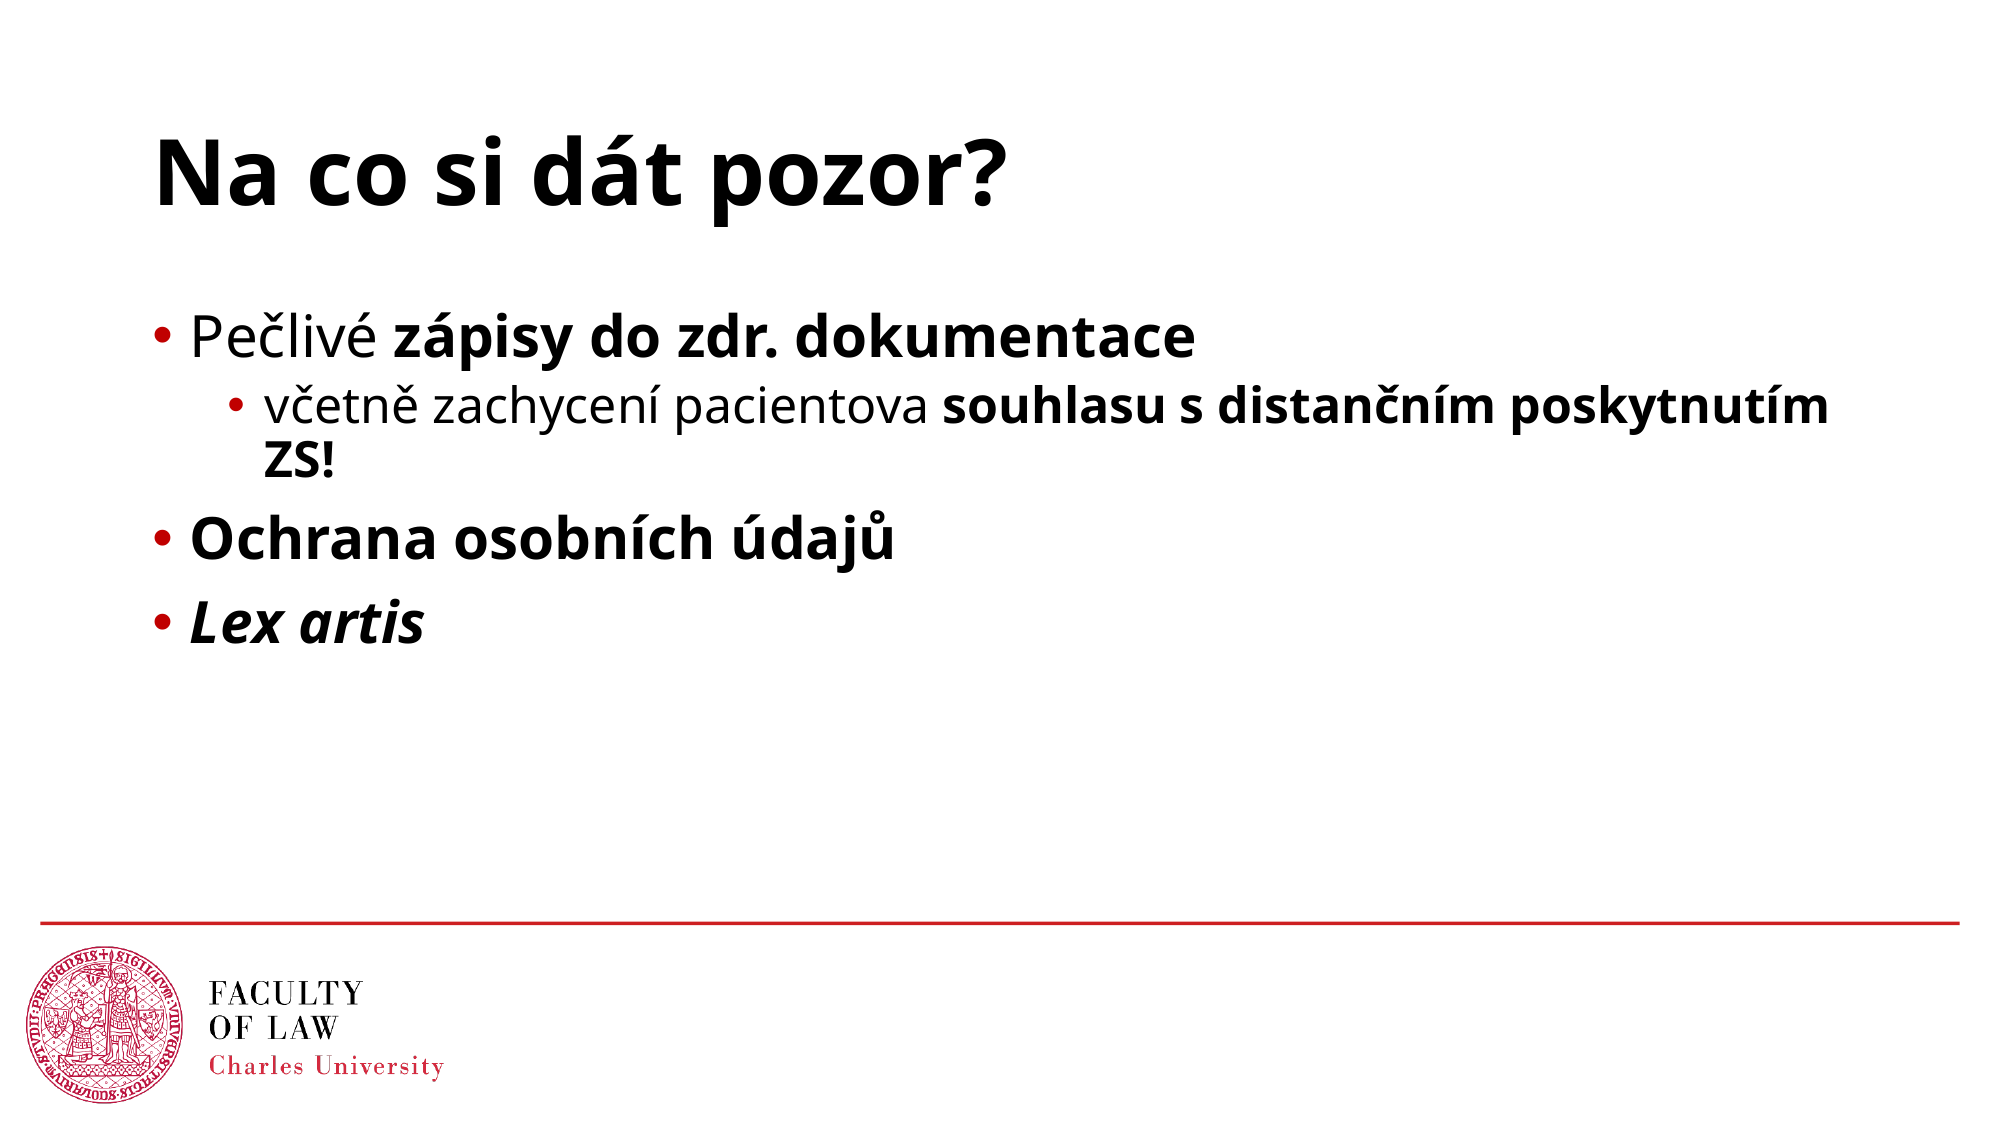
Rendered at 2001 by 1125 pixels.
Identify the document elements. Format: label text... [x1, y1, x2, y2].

list Pečlivé zápisy do zdr. dokumentace včetně zachycení pacientova souhlasu s distančním poskytnutím ZS! Ochrana osobních údajů Lex artis [137, 299, 1863, 905]
picture [4, 931, 504, 1121]
title Na co si dát pozor? [137, 59, 1863, 278]
